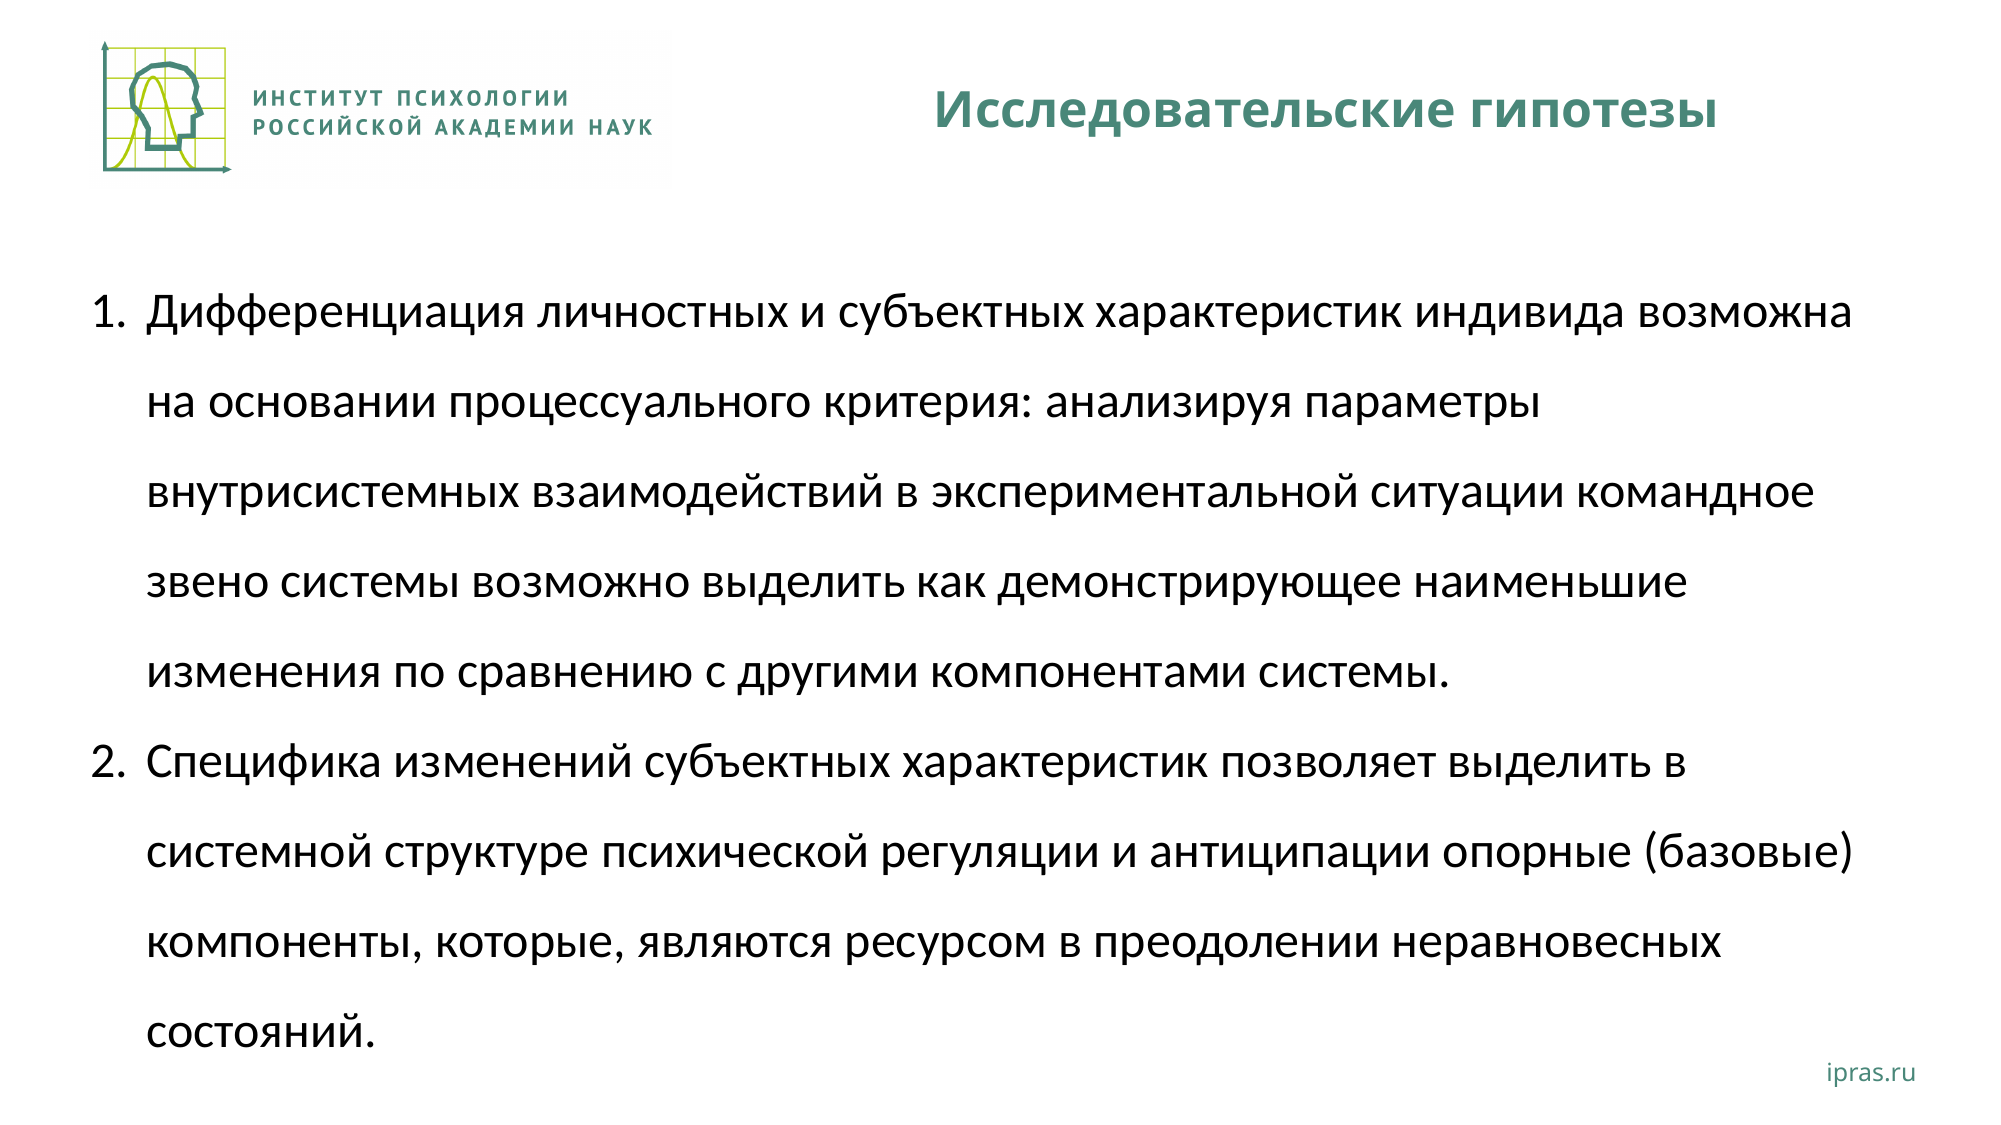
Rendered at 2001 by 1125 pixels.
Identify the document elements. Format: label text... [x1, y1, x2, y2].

text_box Исследовательские гипотезы [755, 55, 1899, 146]
text_box Дифференциация личностных и субъектных характеристик индивида возможна на основании процессуального критерия: анализируя параметры внутрисистемных взаимодействий в экспериментальной ситуации командное звено системы возможно выделить как демонстрирующее наименьшие изменения по сравнению с другими компонентами системы. Специфика изменений субъектных характеристик позволяет выделить в системной структуре психической регуляции и антиципации опорные (базовые) компоненты, которые, являются ресурсом в преодолении неравновесных состояний. [75, 240, 1880, 1066]
text_box ipras.ru [1811, 1048, 1969, 1094]
picture [89, 30, 672, 189]
